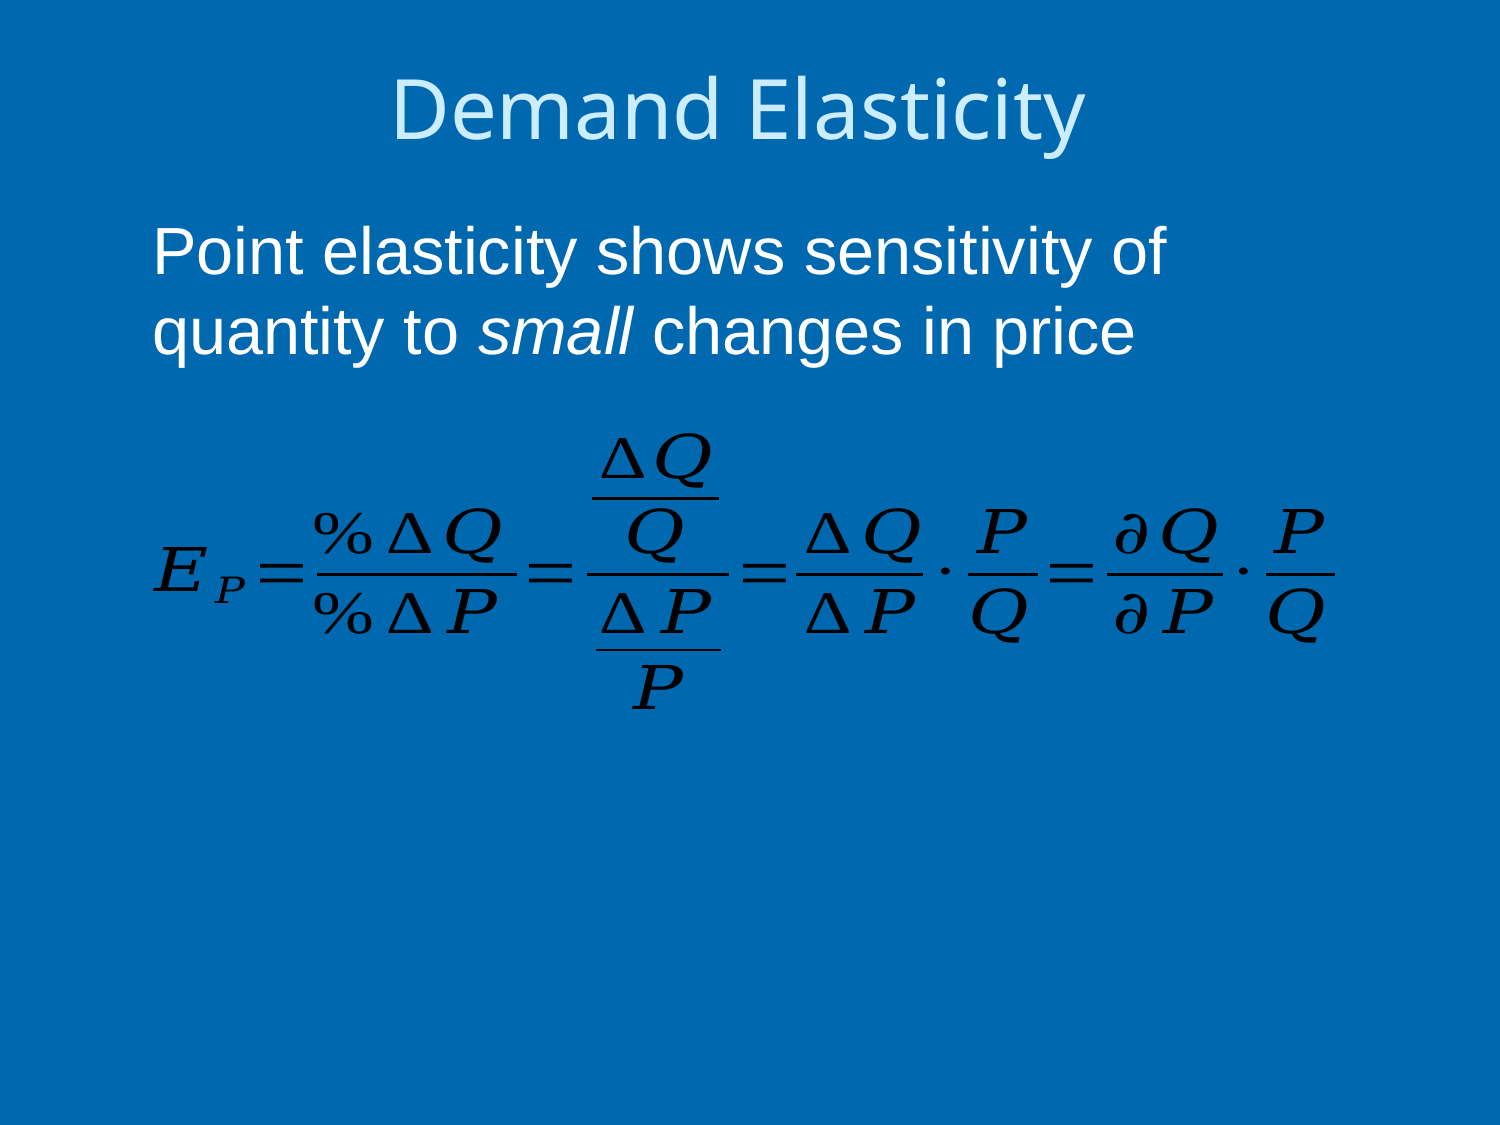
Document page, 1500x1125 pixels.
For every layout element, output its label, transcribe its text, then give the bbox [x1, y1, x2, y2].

title Demand Elasticity [50, 12, 1425, 200]
list Point elasticity shows sensitivity of quantity to small changes in price [137, 200, 1425, 388]
